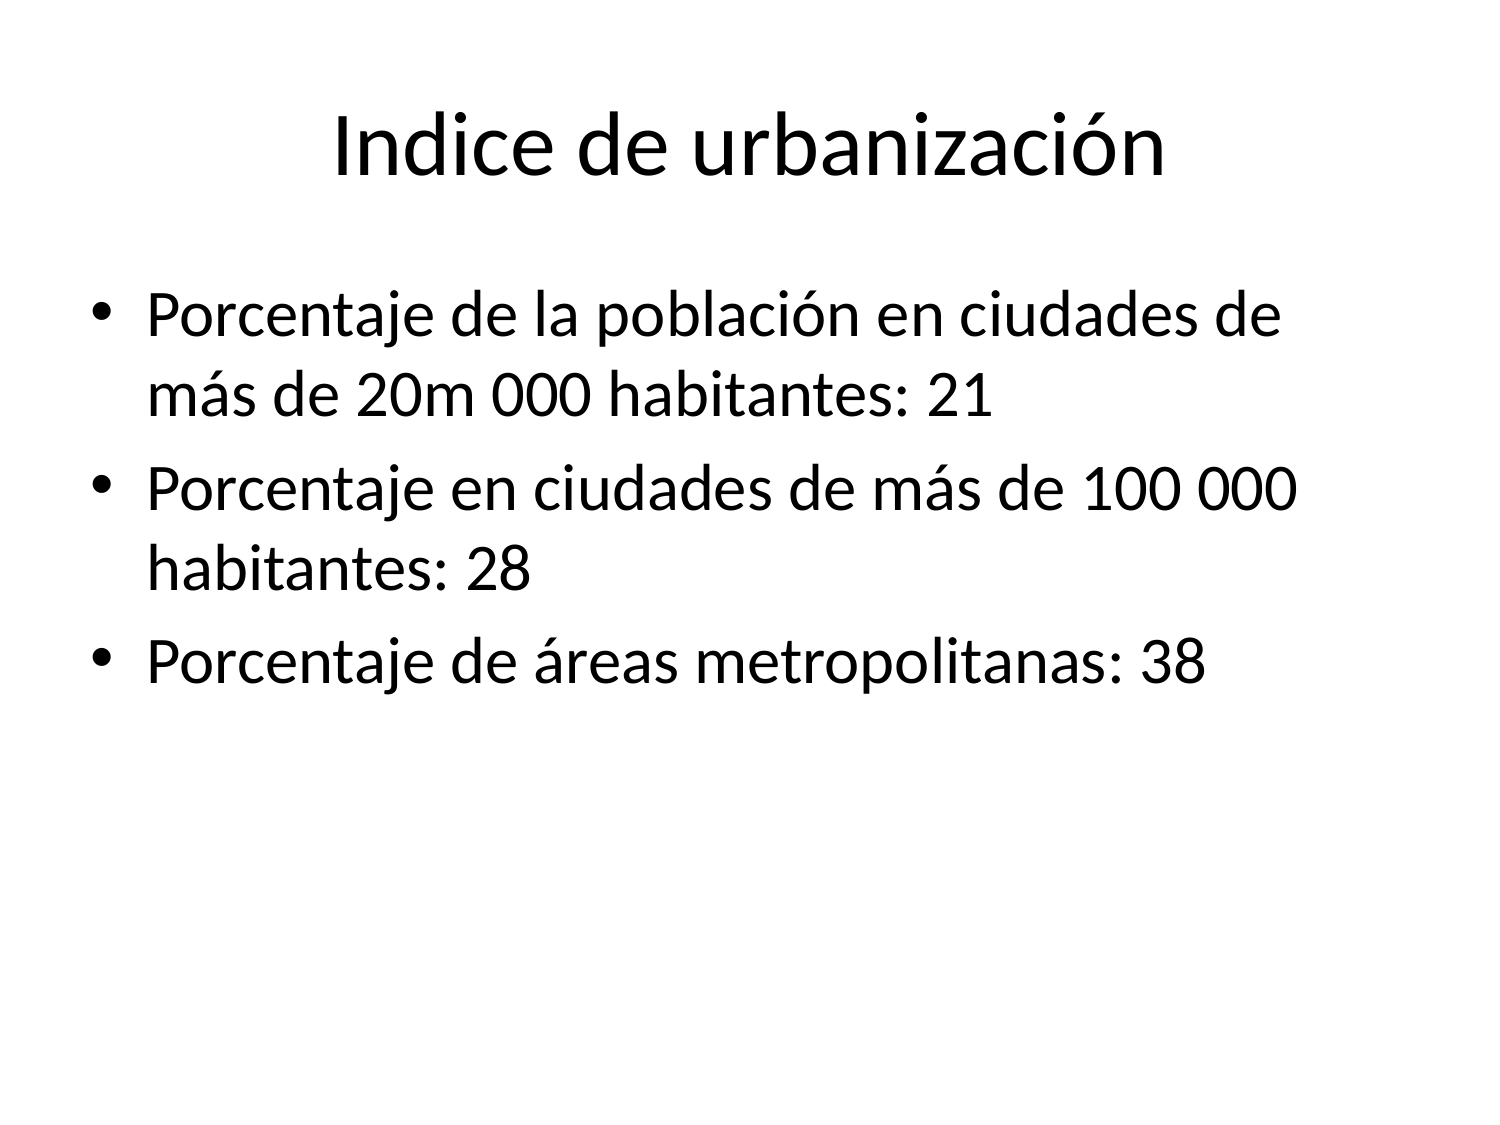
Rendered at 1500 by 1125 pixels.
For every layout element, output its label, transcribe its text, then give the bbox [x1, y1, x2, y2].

title Indice de urbanización [75, 45, 1425, 233]
list Porcentaje de la población en ciudades de más de 20m 000 habitantes: 21 Porcentaje en ciudades de más de 100 000 habitantes: 28 Porcentaje de áreas metropolitanas: 38 [75, 262, 1425, 1005]
